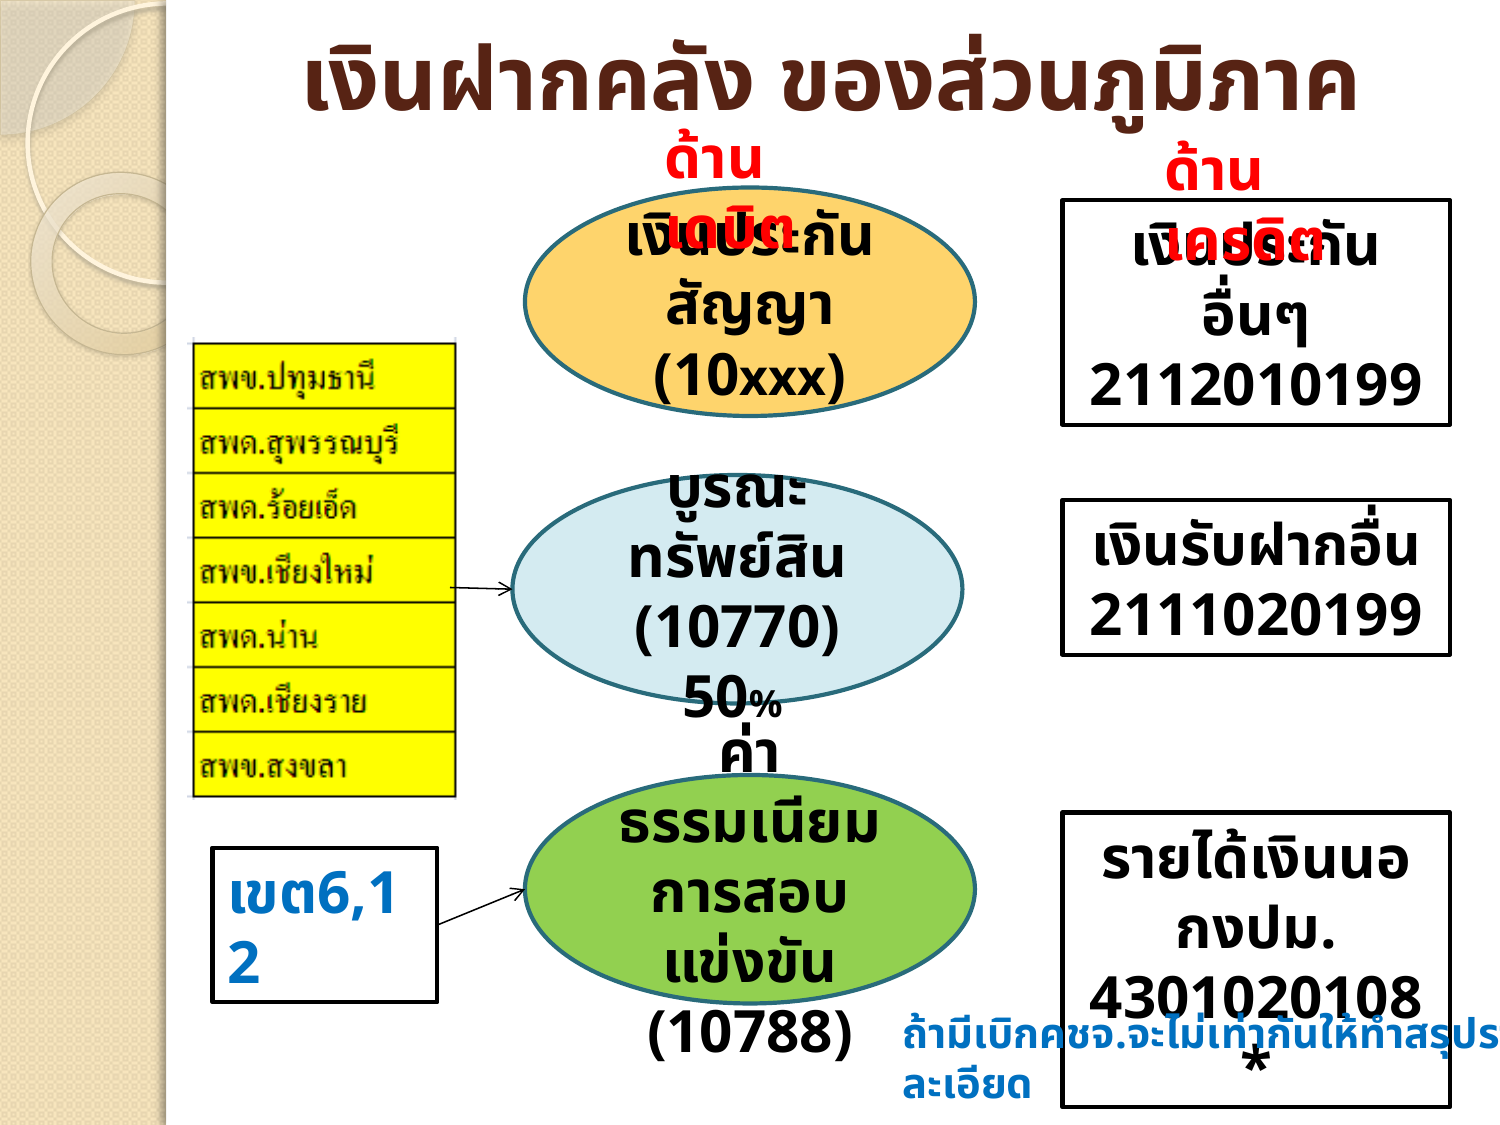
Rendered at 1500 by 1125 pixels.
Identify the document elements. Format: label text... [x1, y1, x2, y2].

text_box ค่าธรรมเนียมการสอบแข่งขัน (10788) [522, 772, 978, 1006]
text_box เงินประกันสัญญา (10xxx) [522, 197, 978, 419]
text_box เงินรับฝากอื่น 2111020199 [1060, 498, 1452, 657]
picture [187, 337, 465, 801]
text_box รายได้เงินนอกงปม. 4301020108* [1060, 810, 1452, 999]
text_box ด้านเดบิต [649, 112, 875, 268]
text_box ถ้ามีเบิกคชจ.จะไม่เท่ากันให้ทำสรุปรายละเอียด [887, 999, 1500, 1115]
title เงินฝากคลัง ของส่วนภูมิภาค [162, 0, 1500, 150]
text_box บูรณะทรัพย์สิน (10770) 50% [510, 472, 965, 706]
text_box เขต6,12 [210, 846, 439, 1004]
text_box ด้านเครดิต [1149, 124, 1375, 280]
text_box เงินประกันอื่นๆ 2112010199 [1060, 198, 1452, 427]
